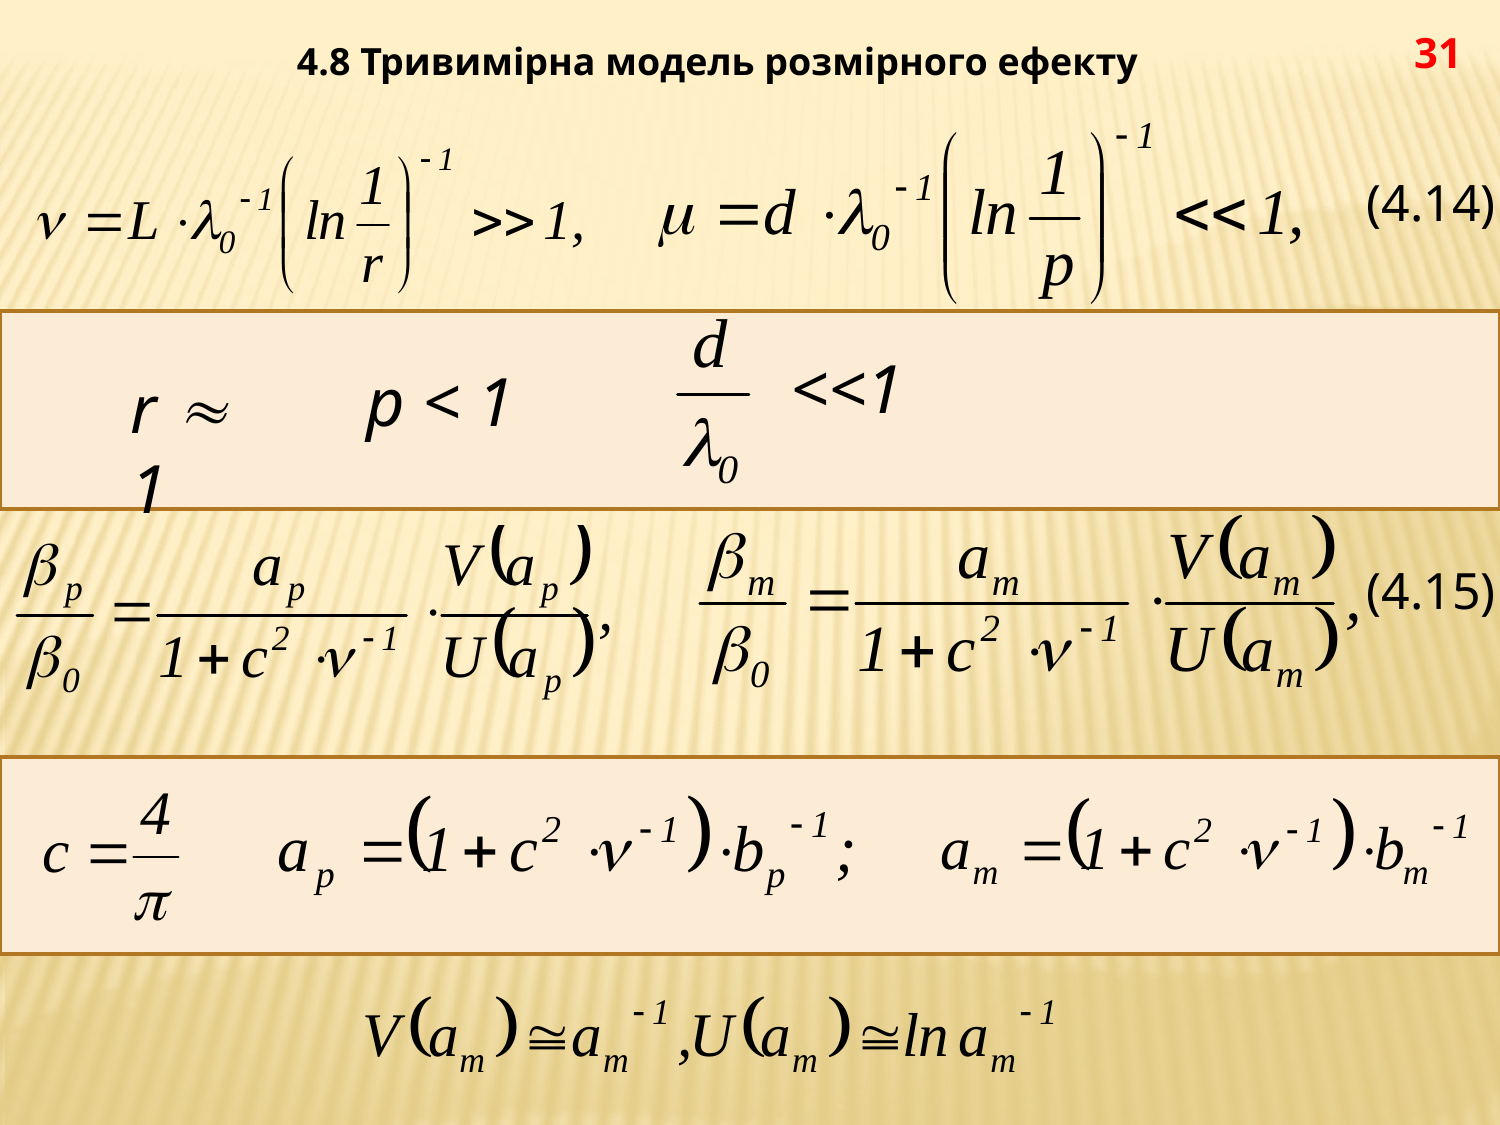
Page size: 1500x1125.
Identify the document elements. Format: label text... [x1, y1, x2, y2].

text_box <<1 [776, 338, 919, 434]
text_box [931, 788, 1500, 901]
text_box 31 [1352, 19, 1477, 60]
text_box r  1 [115, 359, 289, 522]
text_box [772, 309, 1500, 511]
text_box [645, 104, 1309, 317]
text_box [0, 309, 660, 511]
text_box (4.14) [1351, 163, 1500, 239]
text_box р < 1 [351, 352, 530, 448]
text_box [688, 515, 1369, 703]
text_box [665, 301, 767, 499]
text_box (4.15) [1378, 552, 1500, 628]
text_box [31, 131, 593, 305]
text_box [358, 984, 1067, 1088]
text_box 4.8 Тривимірна модель розмірного ефекту [230, 30, 1206, 90]
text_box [6, 524, 620, 712]
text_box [33, 774, 194, 935]
text_box [0, 755, 1500, 956]
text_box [267, 795, 890, 910]
